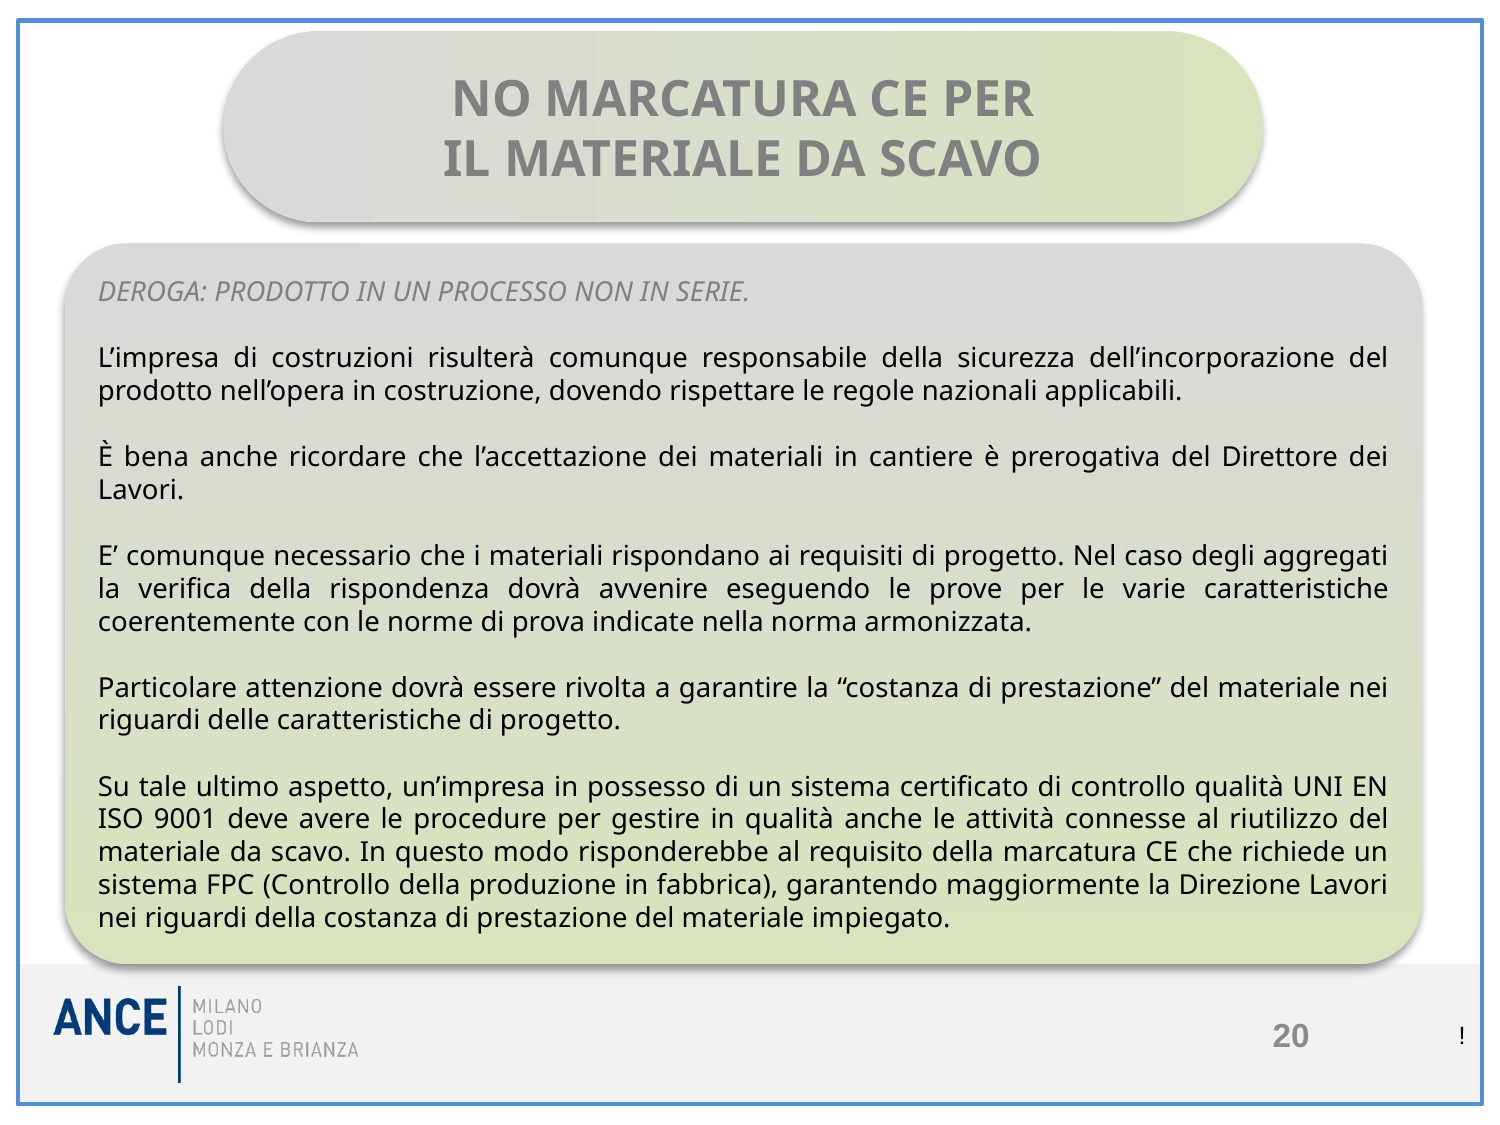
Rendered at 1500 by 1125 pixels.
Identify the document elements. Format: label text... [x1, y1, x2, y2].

picture [53, 986, 358, 1083]
slide_number 20 [1116, 1004, 1467, 1065]
text_box NO MARCATURA CE PER IL MATERIALE DA SCAVO [221, 29, 1266, 225]
text_box DEROGA: PRODOTTO IN UN PROCESSO NON IN SERIE. L’impresa di costruzioni risulterà comunque responsabile della sicurezza dell’incorporazione del prodotto nell’opera in costruzione, dovendo rispettare le regole nazionali applicabili. È bena anche ricordare che l’accettazione dei materiali in cantiere è prerogativa del Direttore dei Lavori. E’ comunque necessario che i materiali rispondano ai requisiti di progetto. Nel caso degli aggregati la verifica della rispondenza dovrà avvenire eseguendo le prove per le varie caratteristiche coerentemente con le norme di prova indicate nella norma armonizzata. Particolare attenzione dovrà essere rivolta a garantire la “costanza di prestazione” del materiale nei riguardi delle caratteristiche di progetto. Su tale ultimo aspetto, un’impresa in possesso di un sistema certificato di controllo qualità UNI EN ISO 9001 deve avere le procedure per gestire in qualità anche le attività connesse al riutilizzo del materiale da scavo. In questo modo risponderebbe al requisito della marcatura CE che richiede un sistema FPC (Controllo della produzione in fabbrica), garantendo maggiormente la Direzione Lavori nei riguardi della costanza di prestazione del materiale impiegato. [62, 241, 1424, 967]
title ! [927, 967, 1481, 1102]
